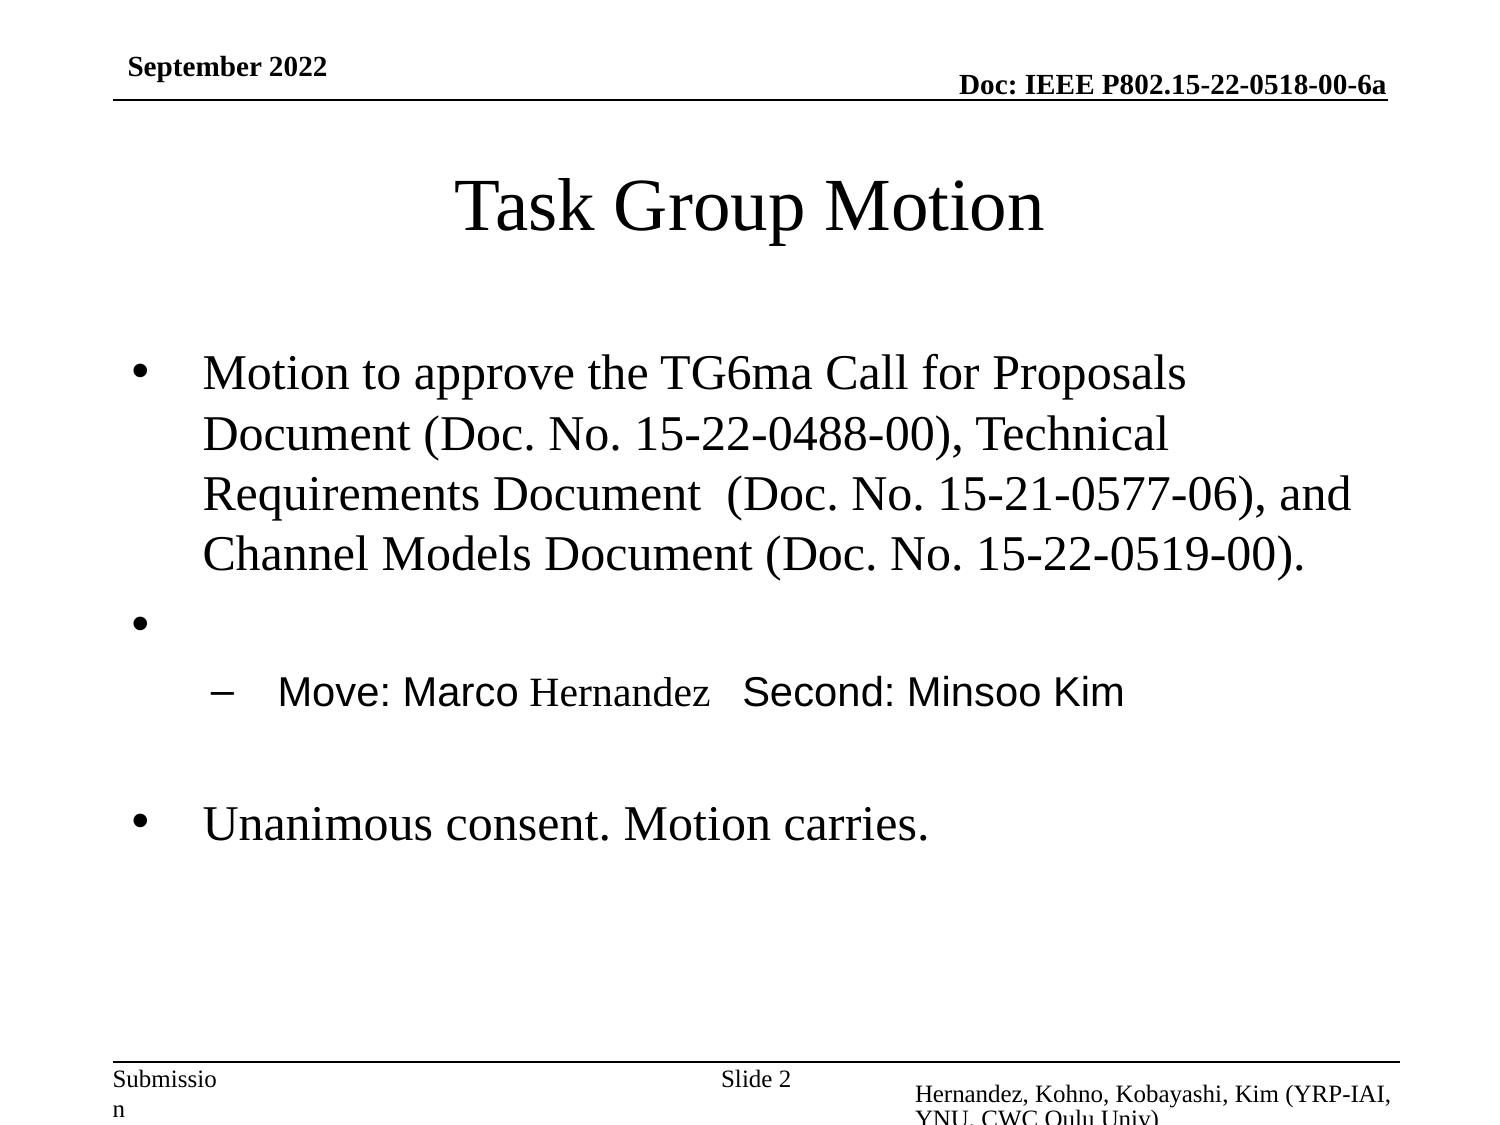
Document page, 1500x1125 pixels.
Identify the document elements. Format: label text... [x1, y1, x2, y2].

slide_number Slide 2 [712, 1062, 801, 1093]
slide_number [112, 62, 375, 98]
title Task Group Motion [112, 112, 1388, 288]
footer Hernandez, Kohno, Kobayashi, Kim (YRP-IAI, YNU, CWC Oulu Univ) [900, 1062, 1413, 1093]
list Motion to approve the TG6ma Call for Proposals Document (Doc. No. 15-22-0488-00), Technical Requirements Document (Doc. No. 15-21-0577-06), and Channel Models Document (Doc. No. 15-22-0519-00). Move: Marco Hernandez Second: Minsoo Kim Unanimous consent. Motion carries. [112, 324, 1388, 1000]
